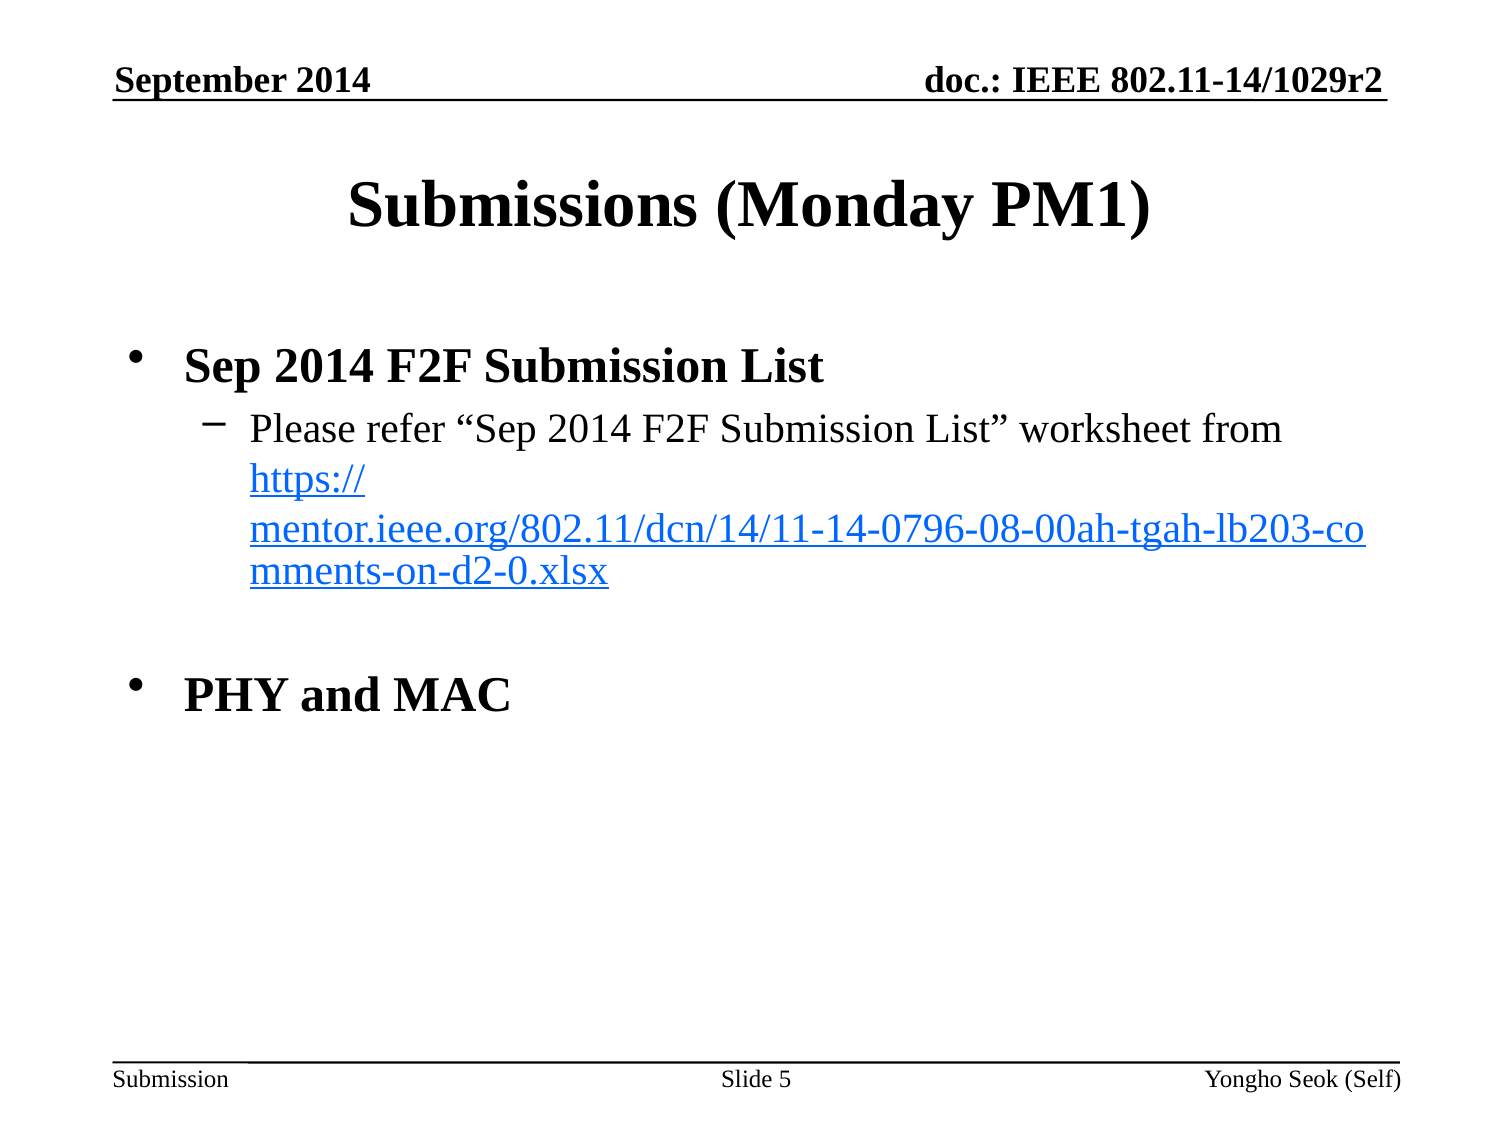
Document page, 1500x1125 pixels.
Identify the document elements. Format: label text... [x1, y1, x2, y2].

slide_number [114, 54, 374, 101]
footer Yongho Seok (Self) [1201, 1061, 1402, 1093]
list Sep 2014 F2F Submission List Please refer “Sep 2014 F2F Submission List” worksheet from https://mentor.ieee.org/802.11/dcn/14/11-14-0796-08-00ah-tgah-lb203-comments-on-d2-0.xlsx PHY and MAC [112, 324, 1388, 1001]
slide_number Slide 5 [712, 1061, 800, 1093]
title Submissions (Monday PM1) [112, 112, 1388, 288]
